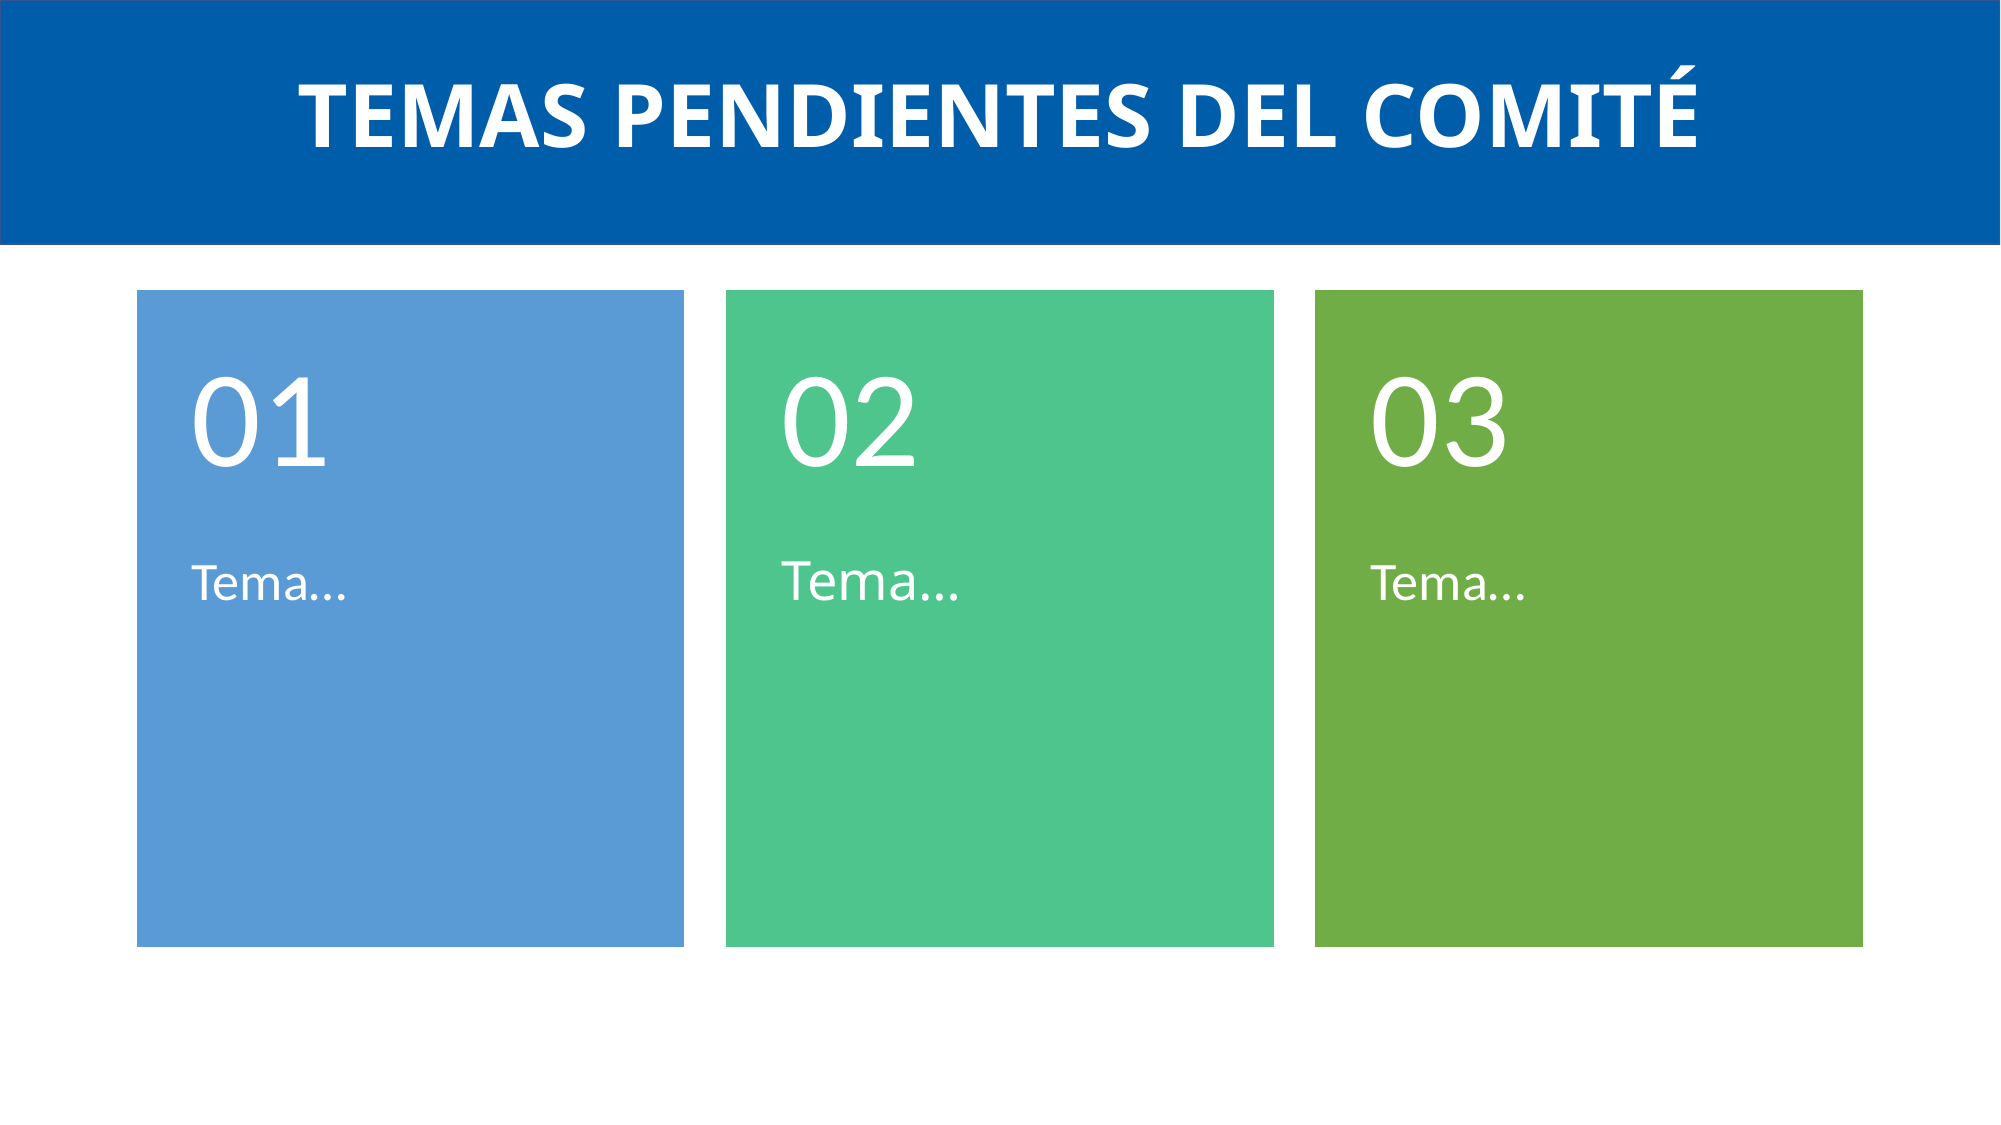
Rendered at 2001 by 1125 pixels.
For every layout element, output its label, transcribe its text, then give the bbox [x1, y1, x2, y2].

title TEMAS PENDIENTES DEL COMITÉ [0, 70, 2000, 175]
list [137, 261, 1863, 976]
